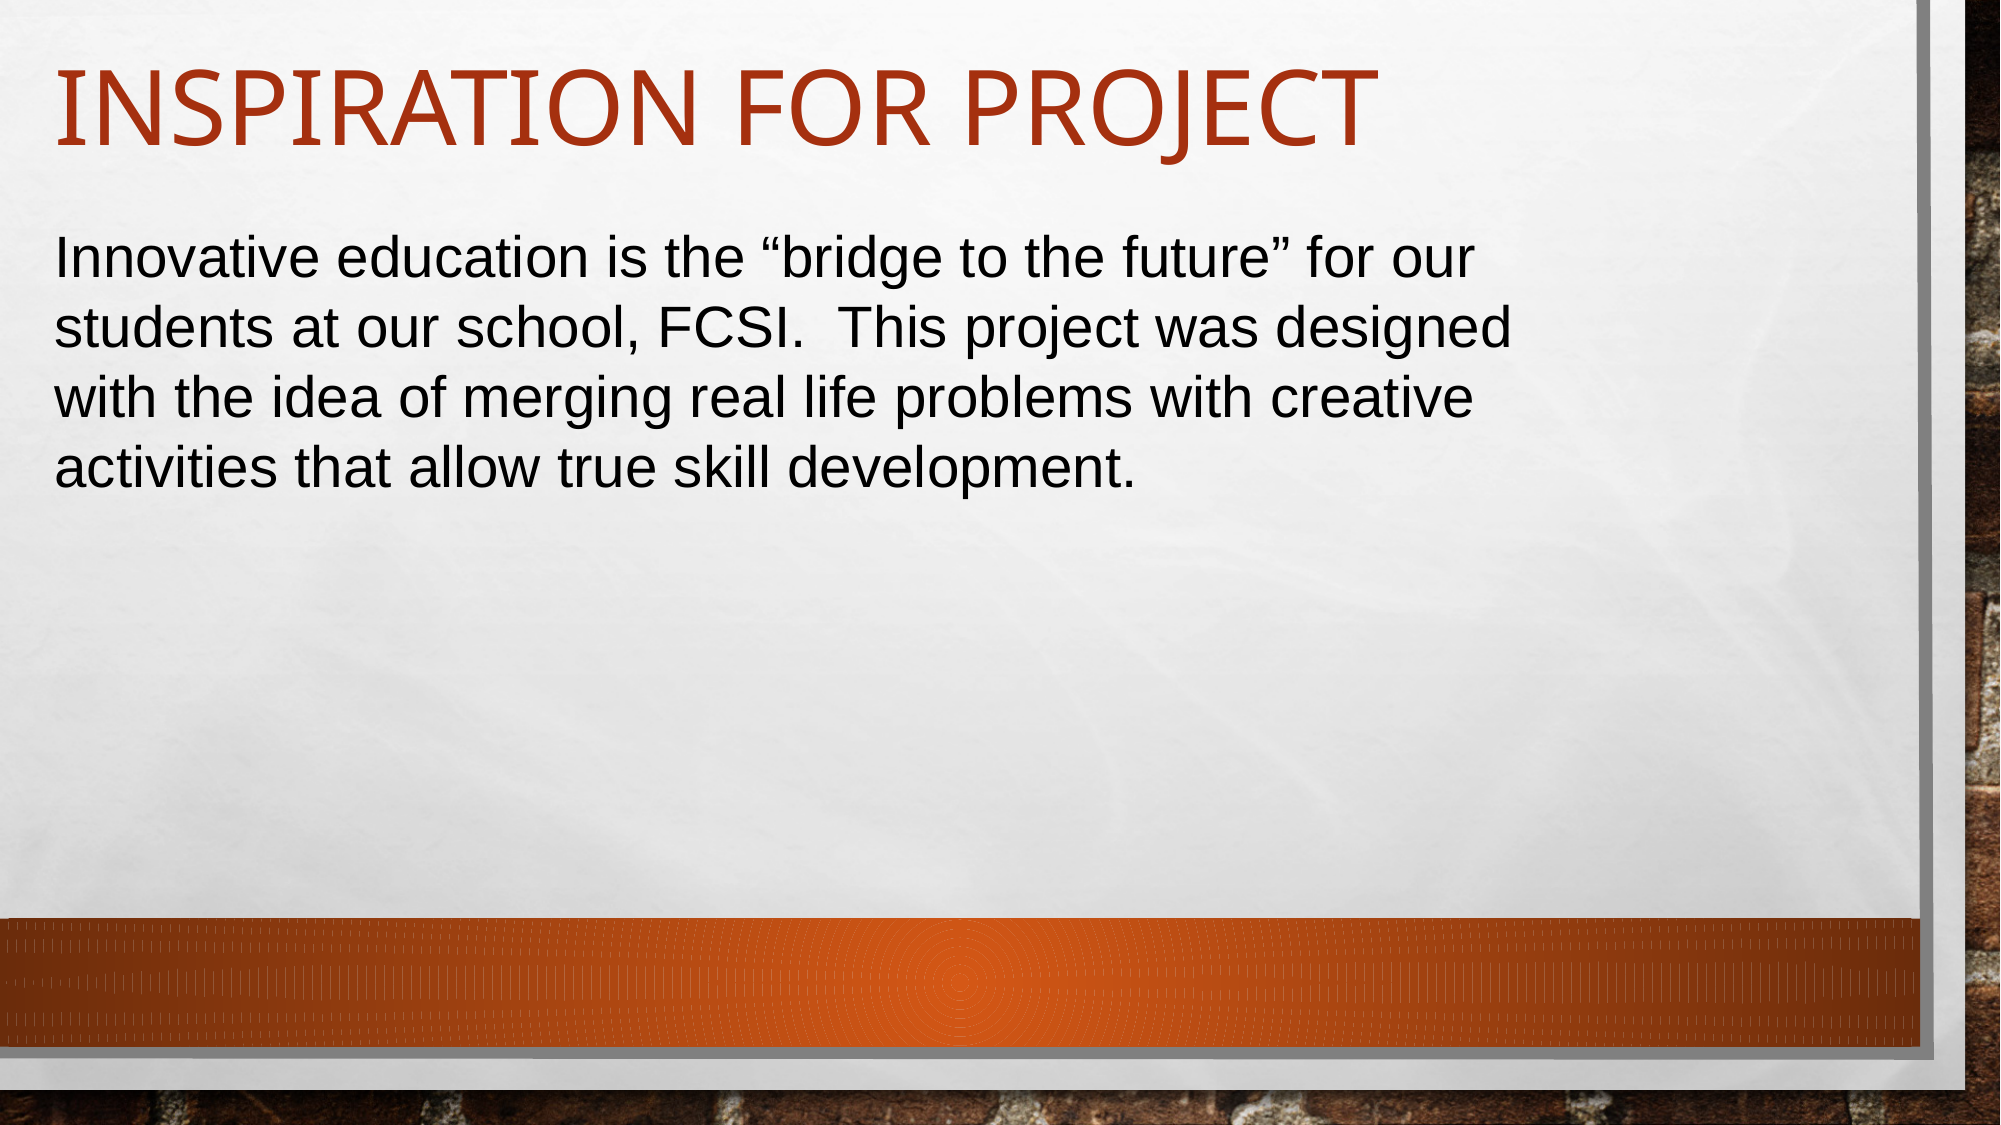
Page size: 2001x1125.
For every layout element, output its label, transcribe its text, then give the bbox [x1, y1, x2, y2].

title Inspiration for Project [39, 47, 1684, 177]
picture [0, 0, 2000, 1125]
text_box Innovative education is the “bridge to the future” for our students at our school, FCSI. This project was designed with the idea of merging real life problems with creative activities that allow true skill development. [39, 211, 1627, 577]
